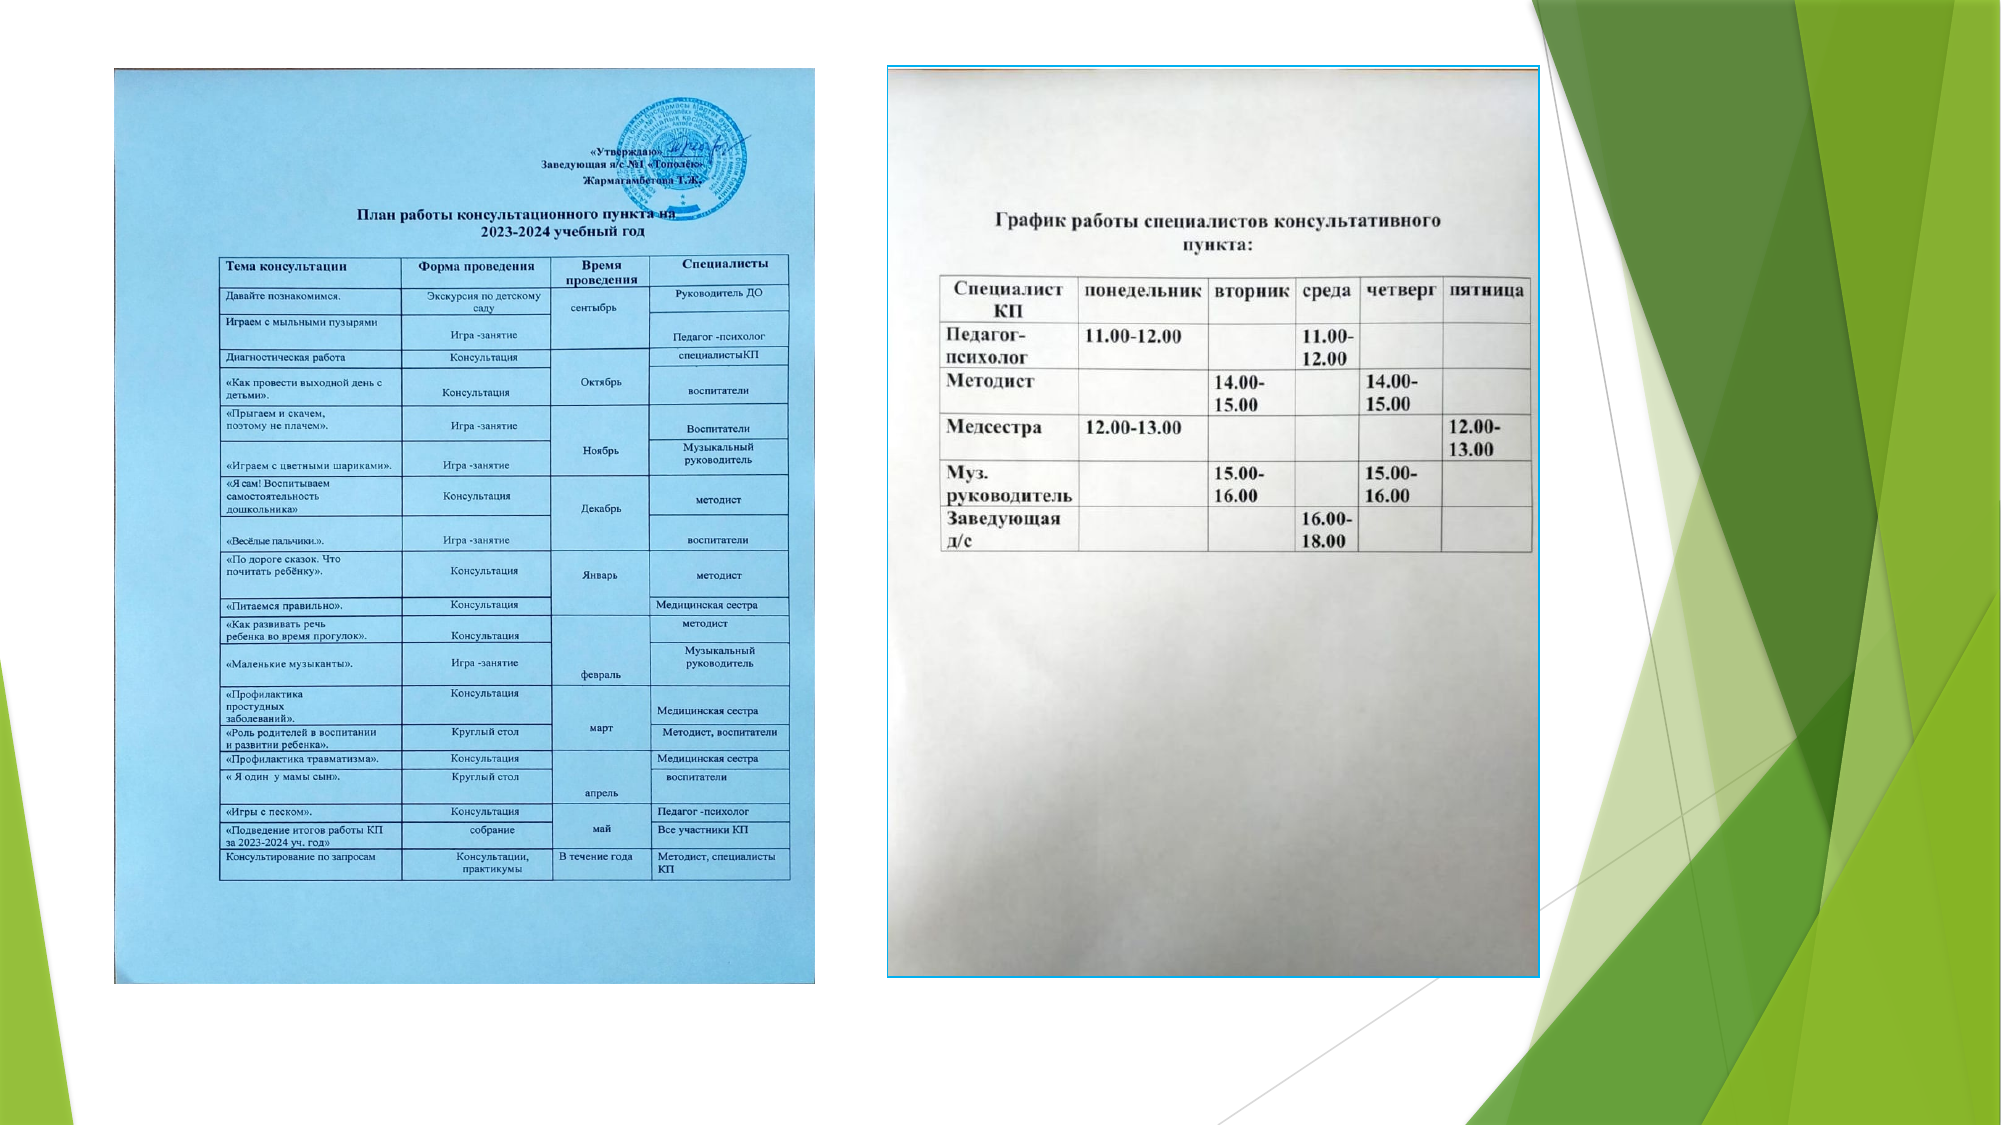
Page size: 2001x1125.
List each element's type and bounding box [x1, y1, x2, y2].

picture [113, 68, 815, 984]
picture [889, 68, 1537, 975]
